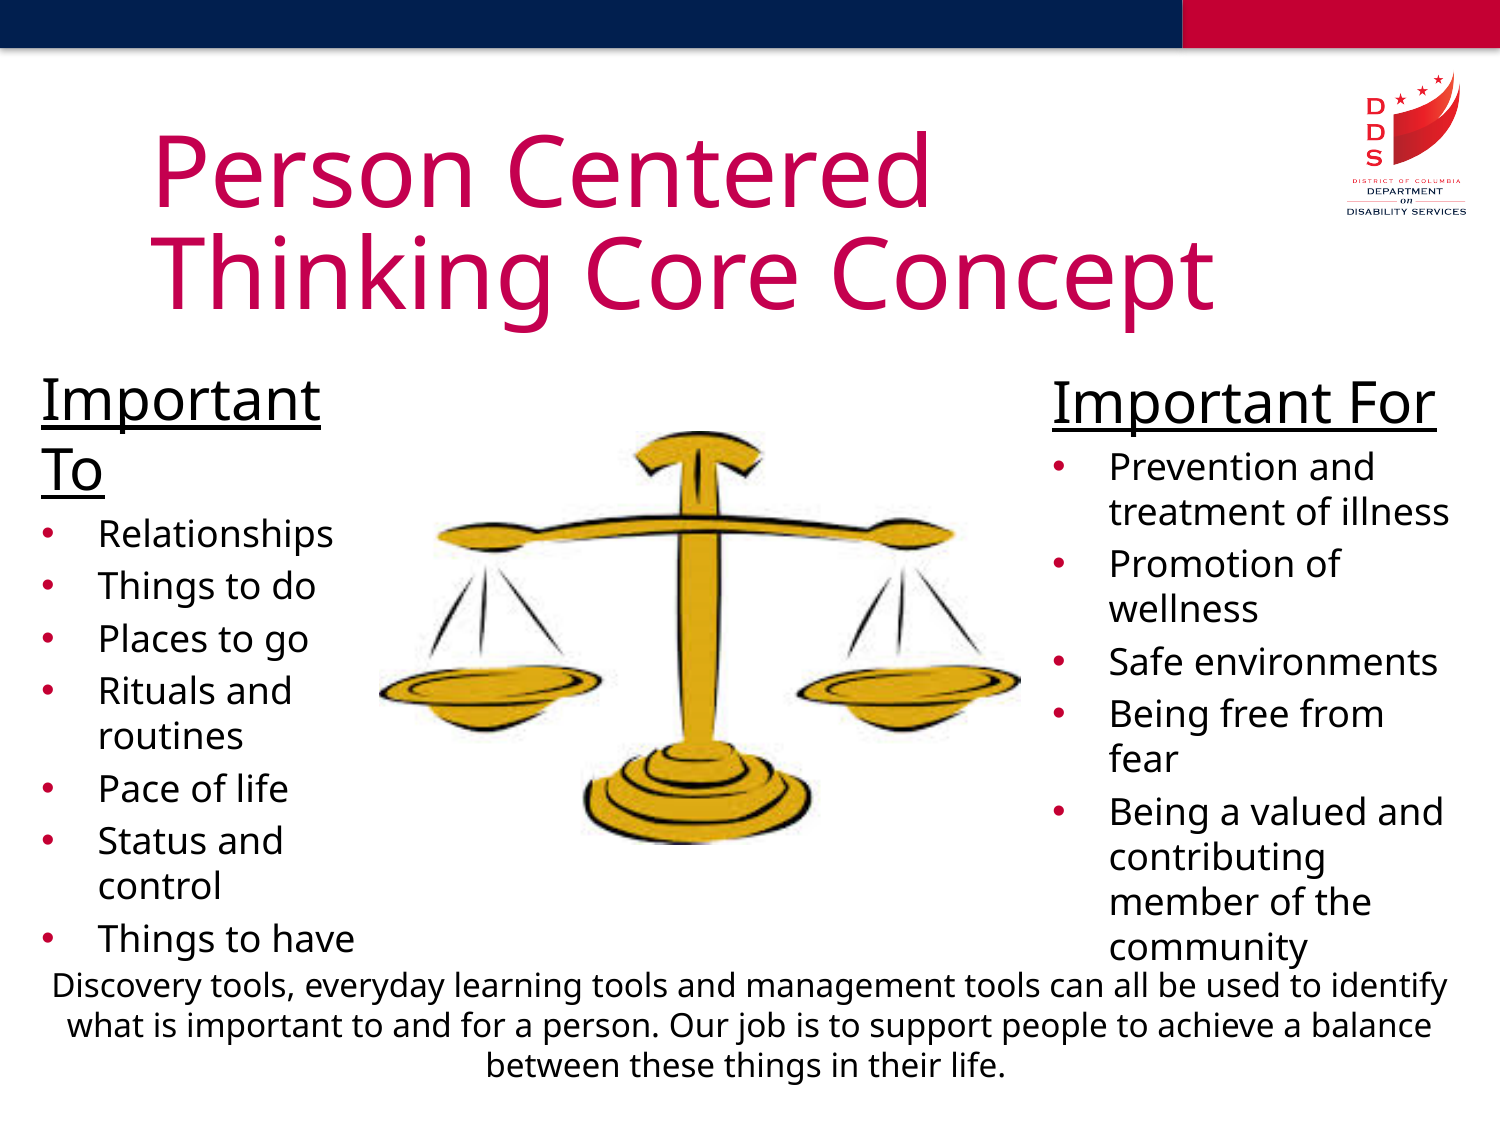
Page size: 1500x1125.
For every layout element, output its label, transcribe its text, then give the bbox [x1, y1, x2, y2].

picture [1347, 69, 1466, 215]
text_box Discovery tools, everyday learning tools and management tools can all be used to identify what is important to and for a person. Our job is to support people to achieve a balance between these things in their life. [26, 956, 1475, 1125]
title Person Centered Thinking Core Concept [150, 125, 1350, 313]
list Important To Relationships Things to do Places to go Rituals and routines Pace of life Status and control Things to have [26, 354, 397, 922]
list Important For Prevention and treatment of illness Promotion of wellness Safe environments Being free from fear Being a valued and contributing member of the community [1037, 357, 1475, 922]
picture [379, 431, 1021, 845]
